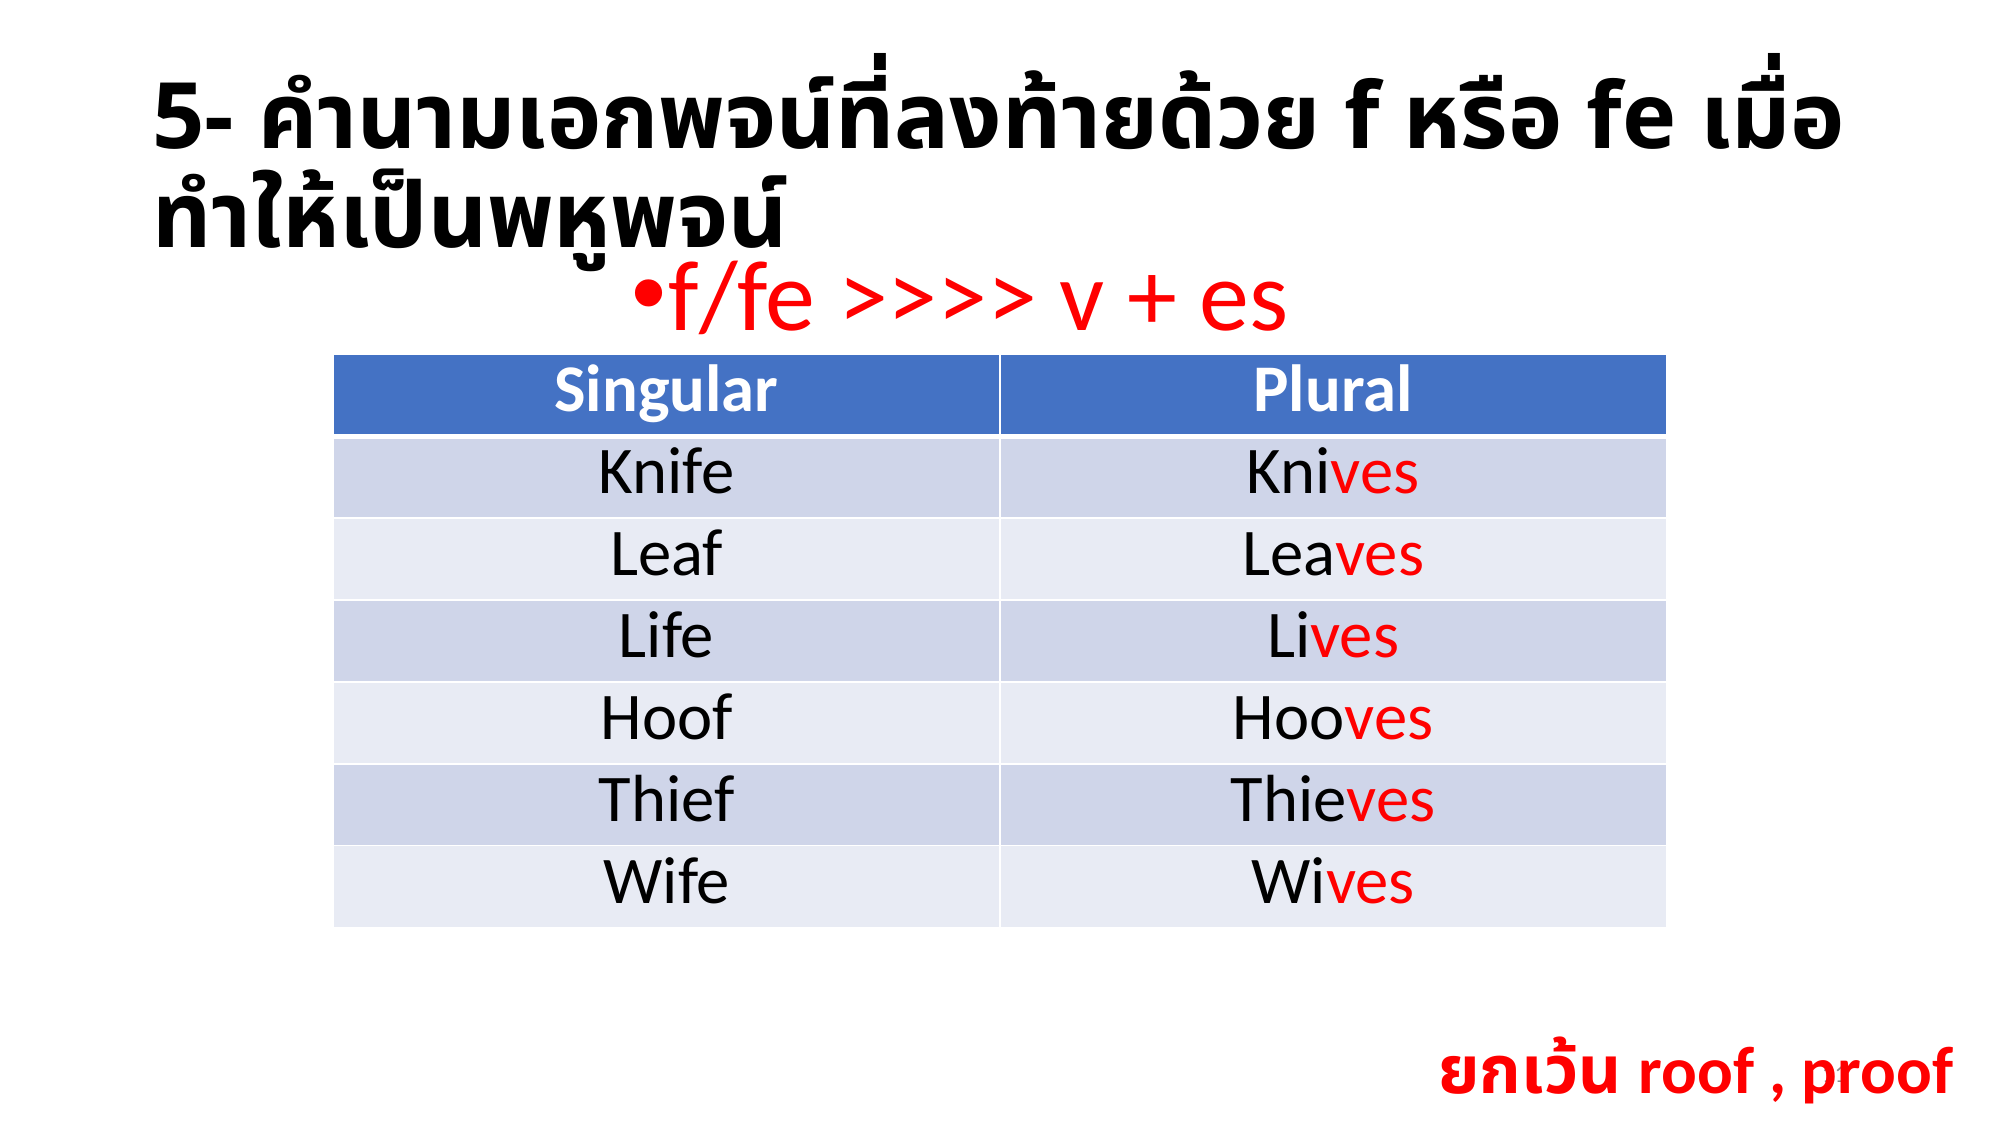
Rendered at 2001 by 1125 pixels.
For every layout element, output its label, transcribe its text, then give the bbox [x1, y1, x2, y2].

table_cell Thieves [1001, 765, 1666, 845]
slide_number 11 [1412, 1042, 1863, 1103]
table_cell Knife [334, 439, 999, 517]
table_cell Leaves [1001, 519, 1666, 599]
table_cell Knives [1001, 439, 1666, 517]
table_cell Life [334, 601, 999, 681]
list f/fe >>>> v + es [616, 236, 2000, 396]
table_cell Hooves [1001, 683, 1666, 763]
table_cell Lives [1001, 601, 1666, 681]
table_cell Wife [334, 846, 999, 927]
table_cell Thief [334, 765, 999, 845]
table_cell Hoof [334, 683, 999, 763]
table_header Plural [1001, 355, 1666, 434]
title 5- คำนามเอกพจน์ที่ลงท้ายด้วย f หรือ fe เมื่อทำให้เป็นพหูพจน์ [137, 59, 1863, 278]
table_cell Wives [1001, 846, 1666, 927]
table_cell Leaf [334, 519, 999, 599]
table_header Singular [334, 355, 999, 434]
text_box ยกเว้น roof , proof [876, 1019, 1969, 1115]
